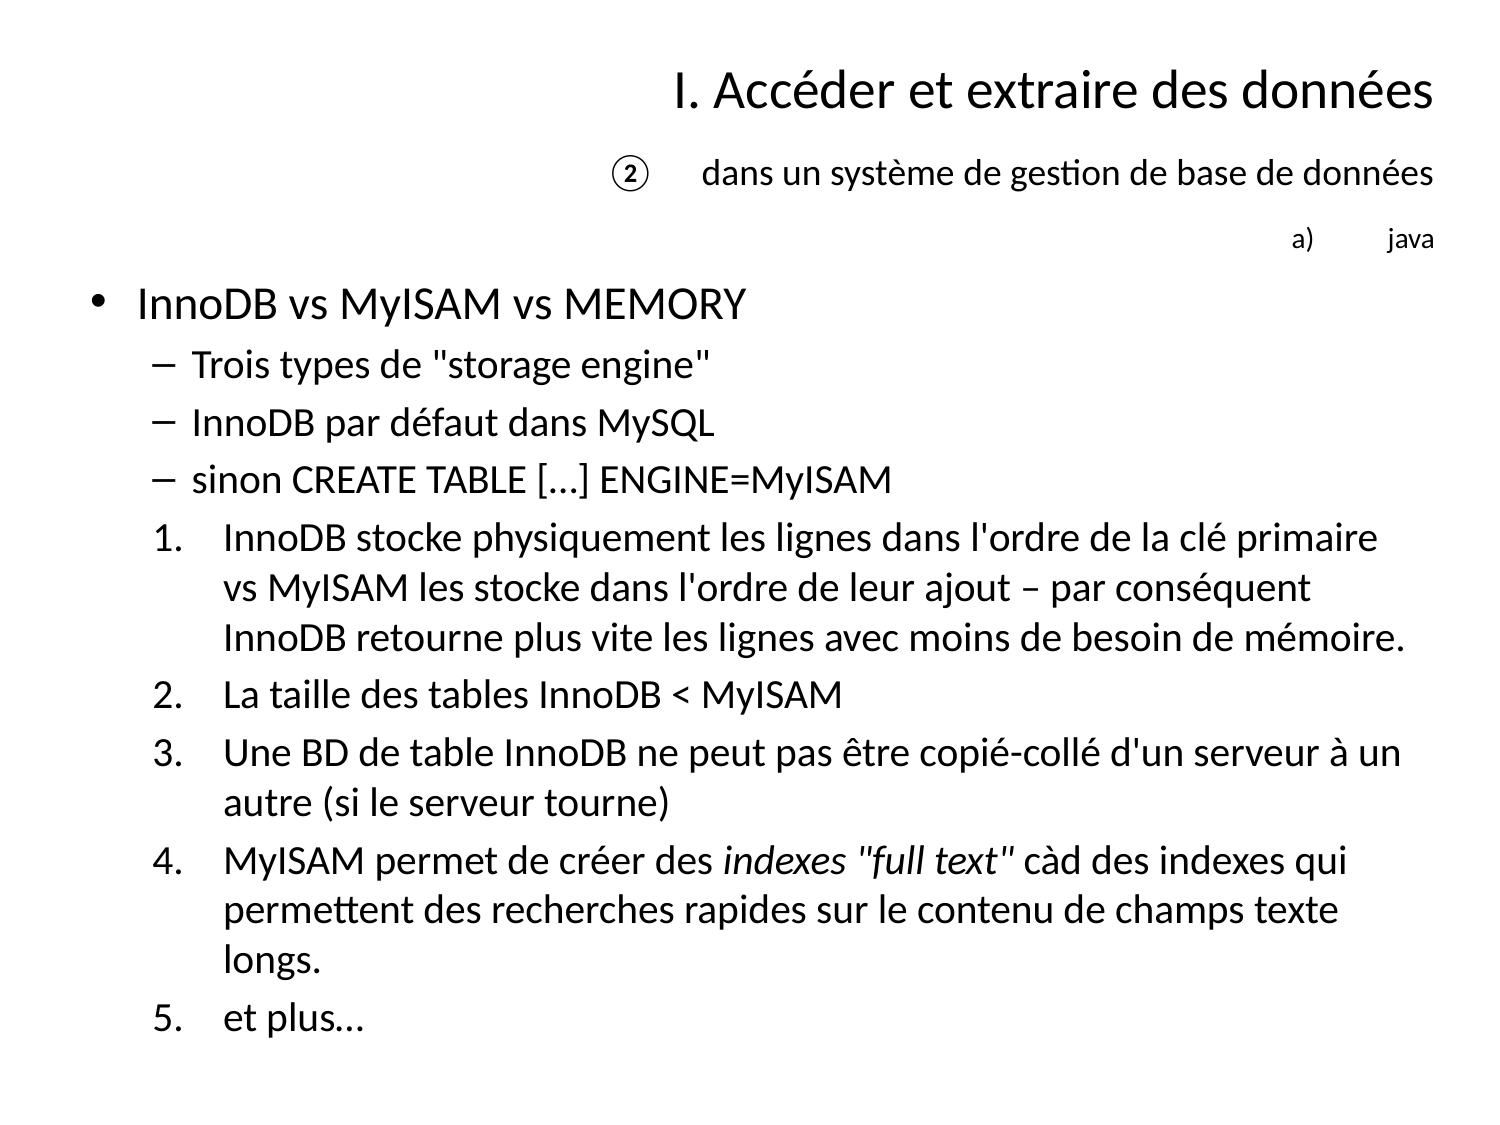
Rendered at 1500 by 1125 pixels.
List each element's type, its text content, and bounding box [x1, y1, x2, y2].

text_box java [99, 196, 1450, 278]
text_box dans un système de gestion de base de données [99, 129, 1450, 196]
title I. Accéder et extraire des données [99, 45, 1450, 127]
list InnoDB vs MyISAM vs MEMORY Trois types de "storage engine" InnoDB par défaut dans MySQL sinon CREATE TABLE […] ENGINE=MyISAM InnoDB stocke physiquement les lignes dans l'ordre de la clé primaire vs MyISAM les stocke dans l'ordre de leur ajout – par conséquent InnoDB retourne plus vite les lignes avec moins de besoin de mémoire. La taille des tables InnoDB < MyISAM Une BD de table InnoDB ne peut pas être copié-collé d'un serveur à un autre (si le serveur tourne) MyISAM permet de créer des indexes "full text" càd des indexes qui permettent des recherches rapides sur le contenu de champs texte longs. et plus… [75, 264, 1425, 1107]
